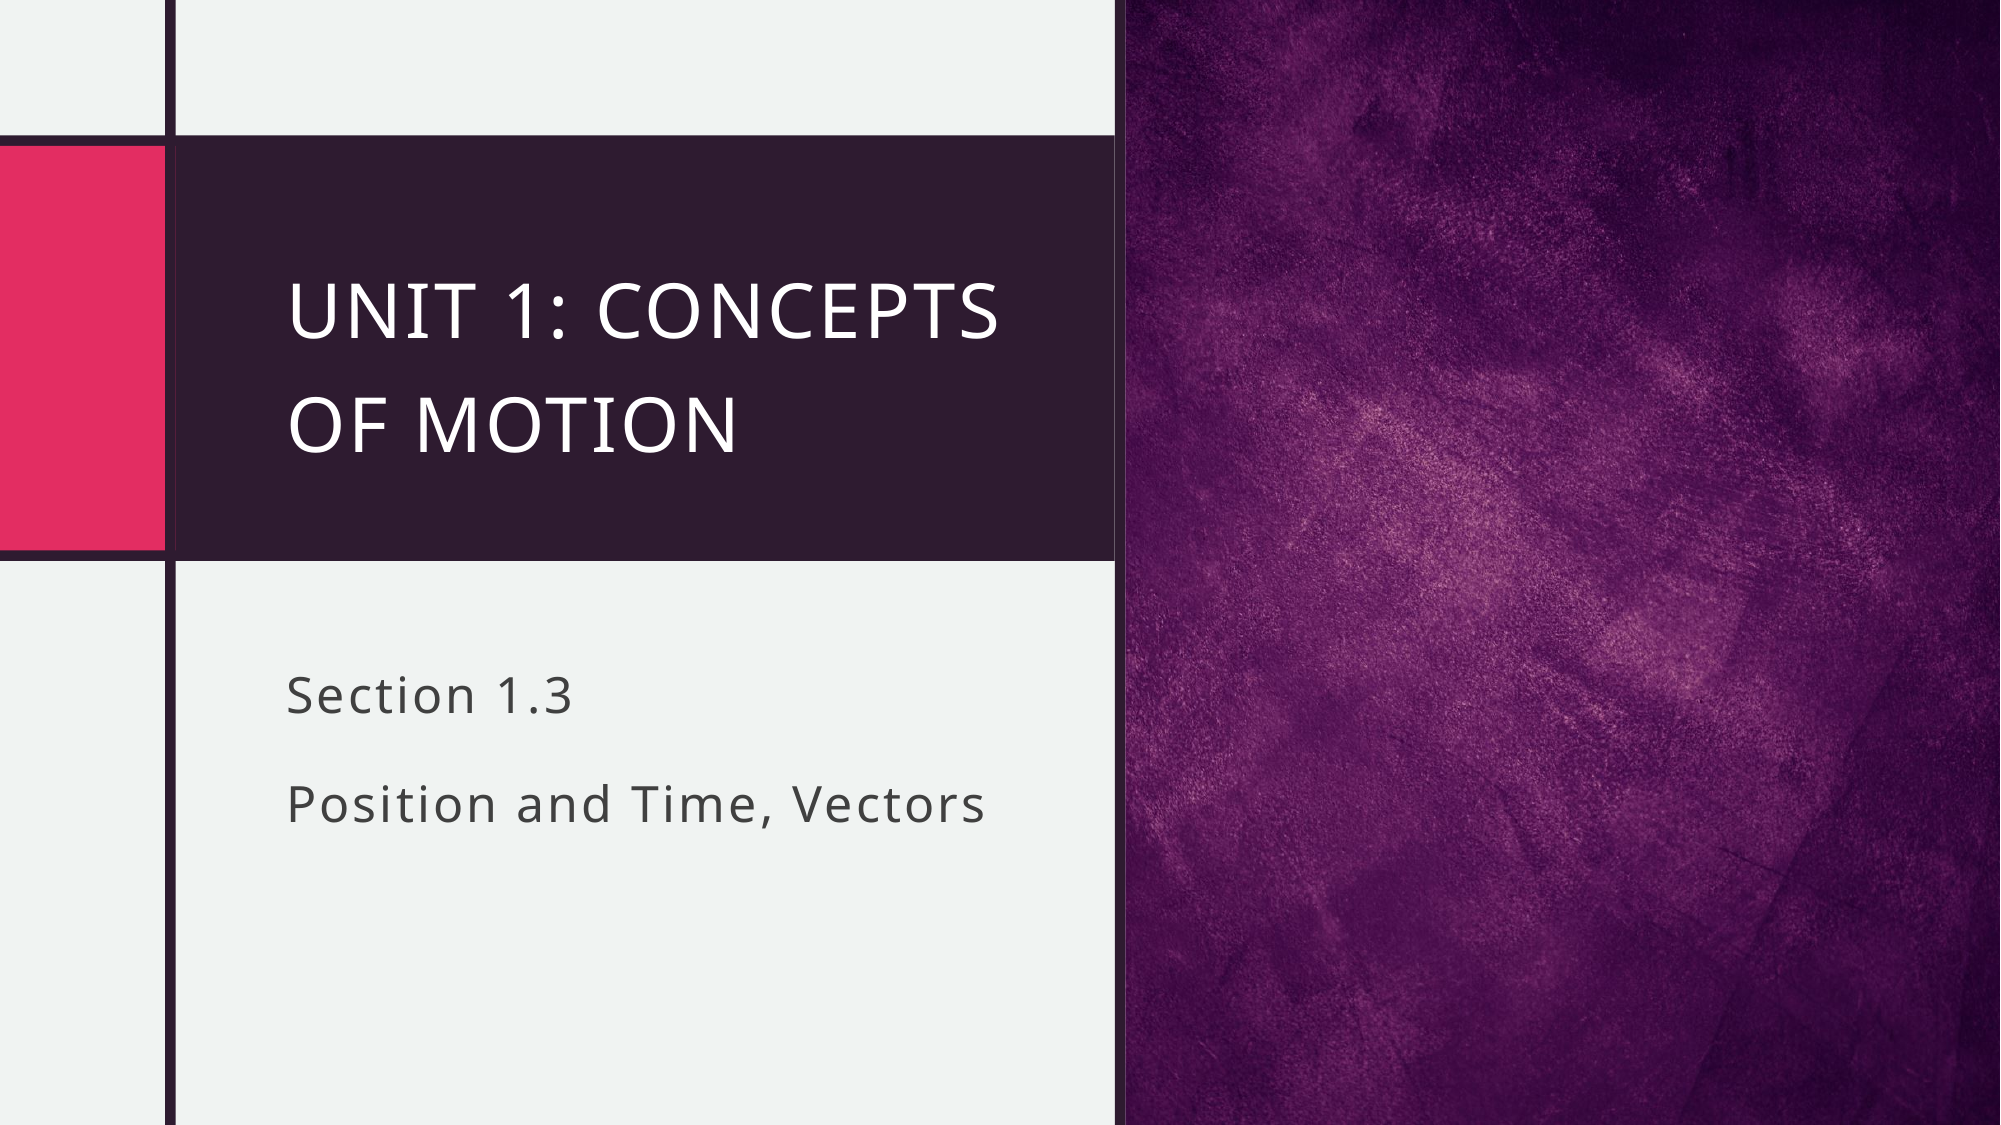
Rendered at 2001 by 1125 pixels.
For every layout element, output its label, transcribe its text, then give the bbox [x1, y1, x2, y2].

text_box [0, 562, 164, 1125]
subtitle Section 1.3 Position and Time, Vectors [268, 615, 1056, 879]
picture [1125, 0, 2000, 1125]
text_box [177, 134, 1114, 562]
text_box [0, 551, 164, 562]
text_box [0, 134, 164, 145]
text_box [1114, 0, 1125, 1125]
text_box [177, 0, 1114, 134]
text_box [177, 562, 1114, 1125]
text_box [0, 0, 164, 134]
text_box [0, 145, 164, 551]
title Unit 1: Concepts of Motion [268, 173, 1047, 530]
text_box [164, 0, 177, 1125]
